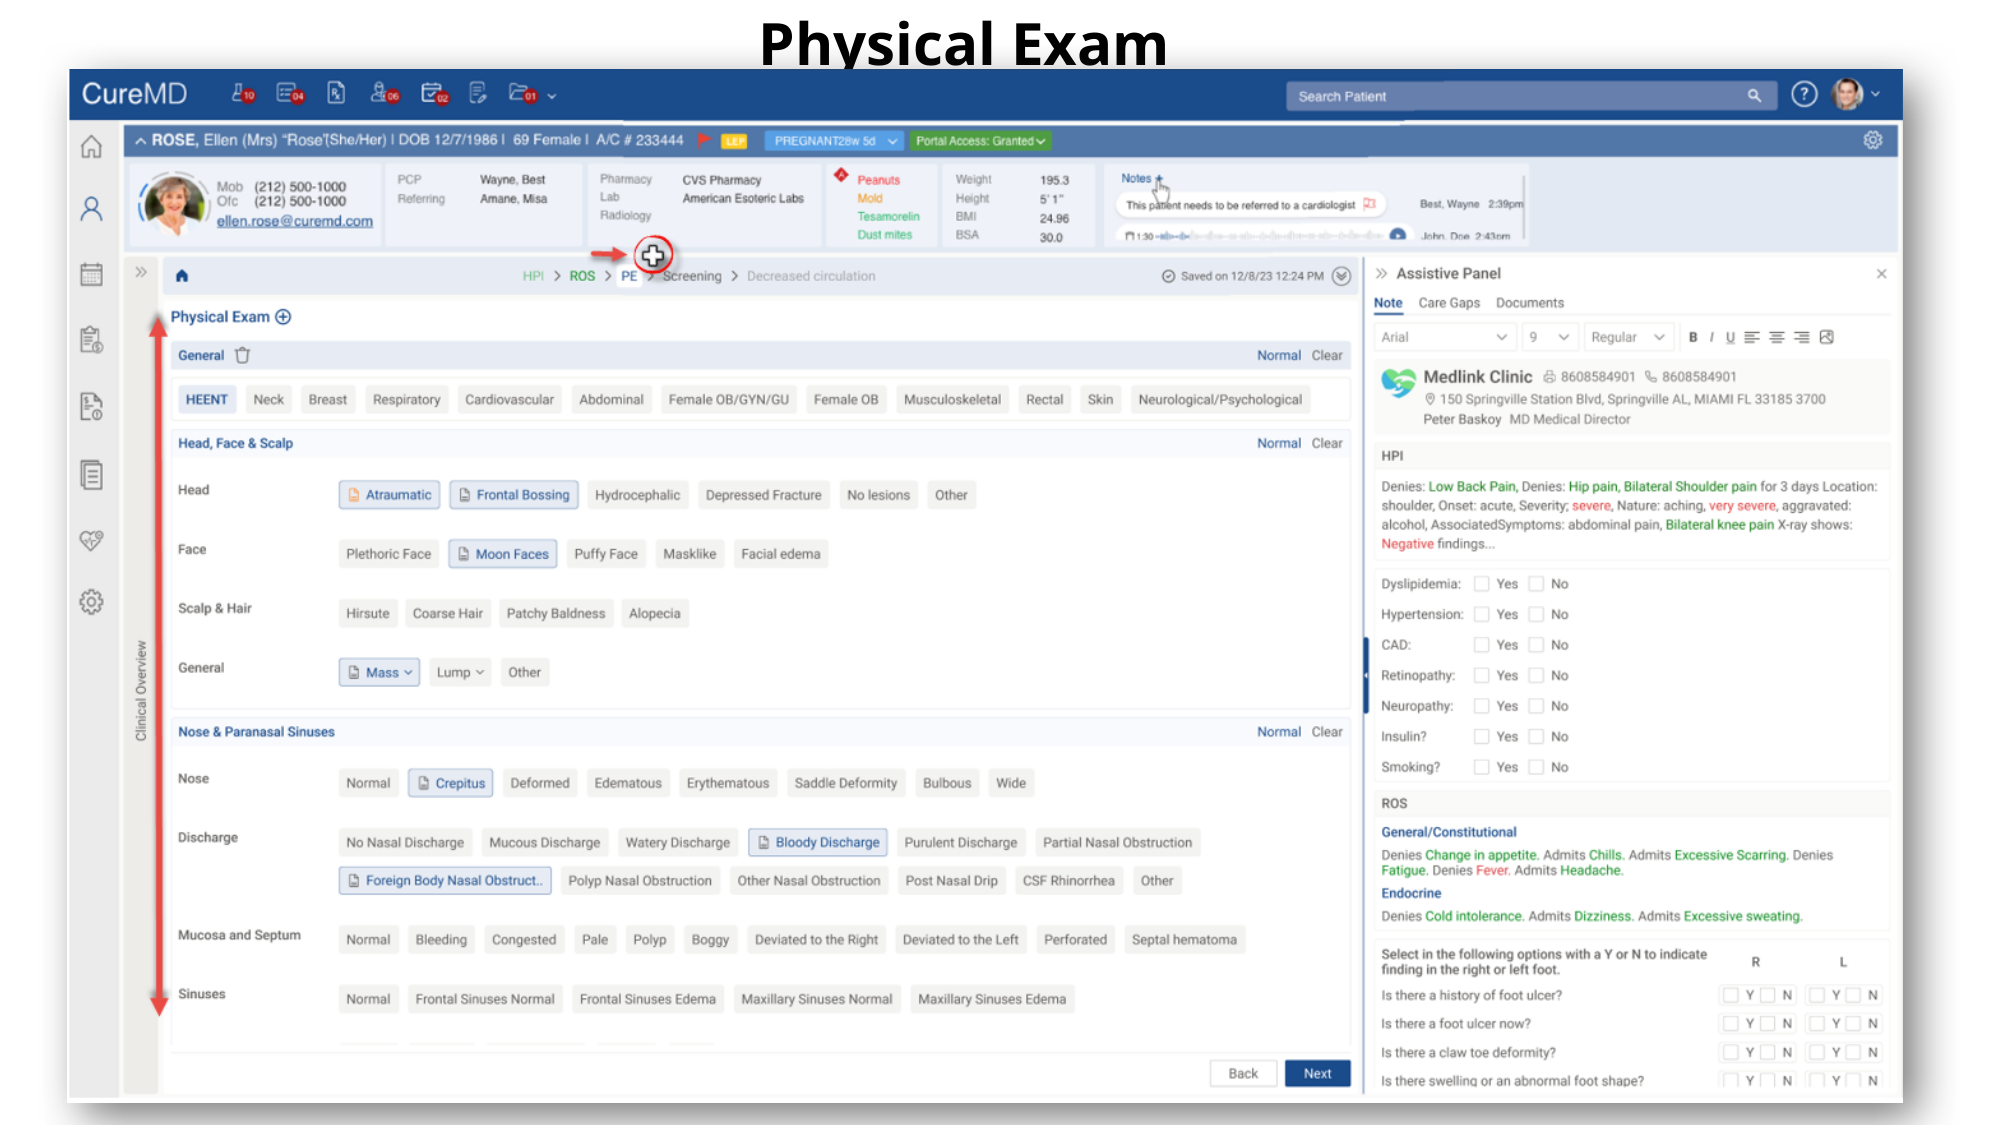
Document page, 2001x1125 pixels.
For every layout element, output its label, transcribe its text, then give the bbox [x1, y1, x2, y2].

text_box Physical Exam [168, 0, 1761, 51]
picture [67, 69, 1903, 1103]
